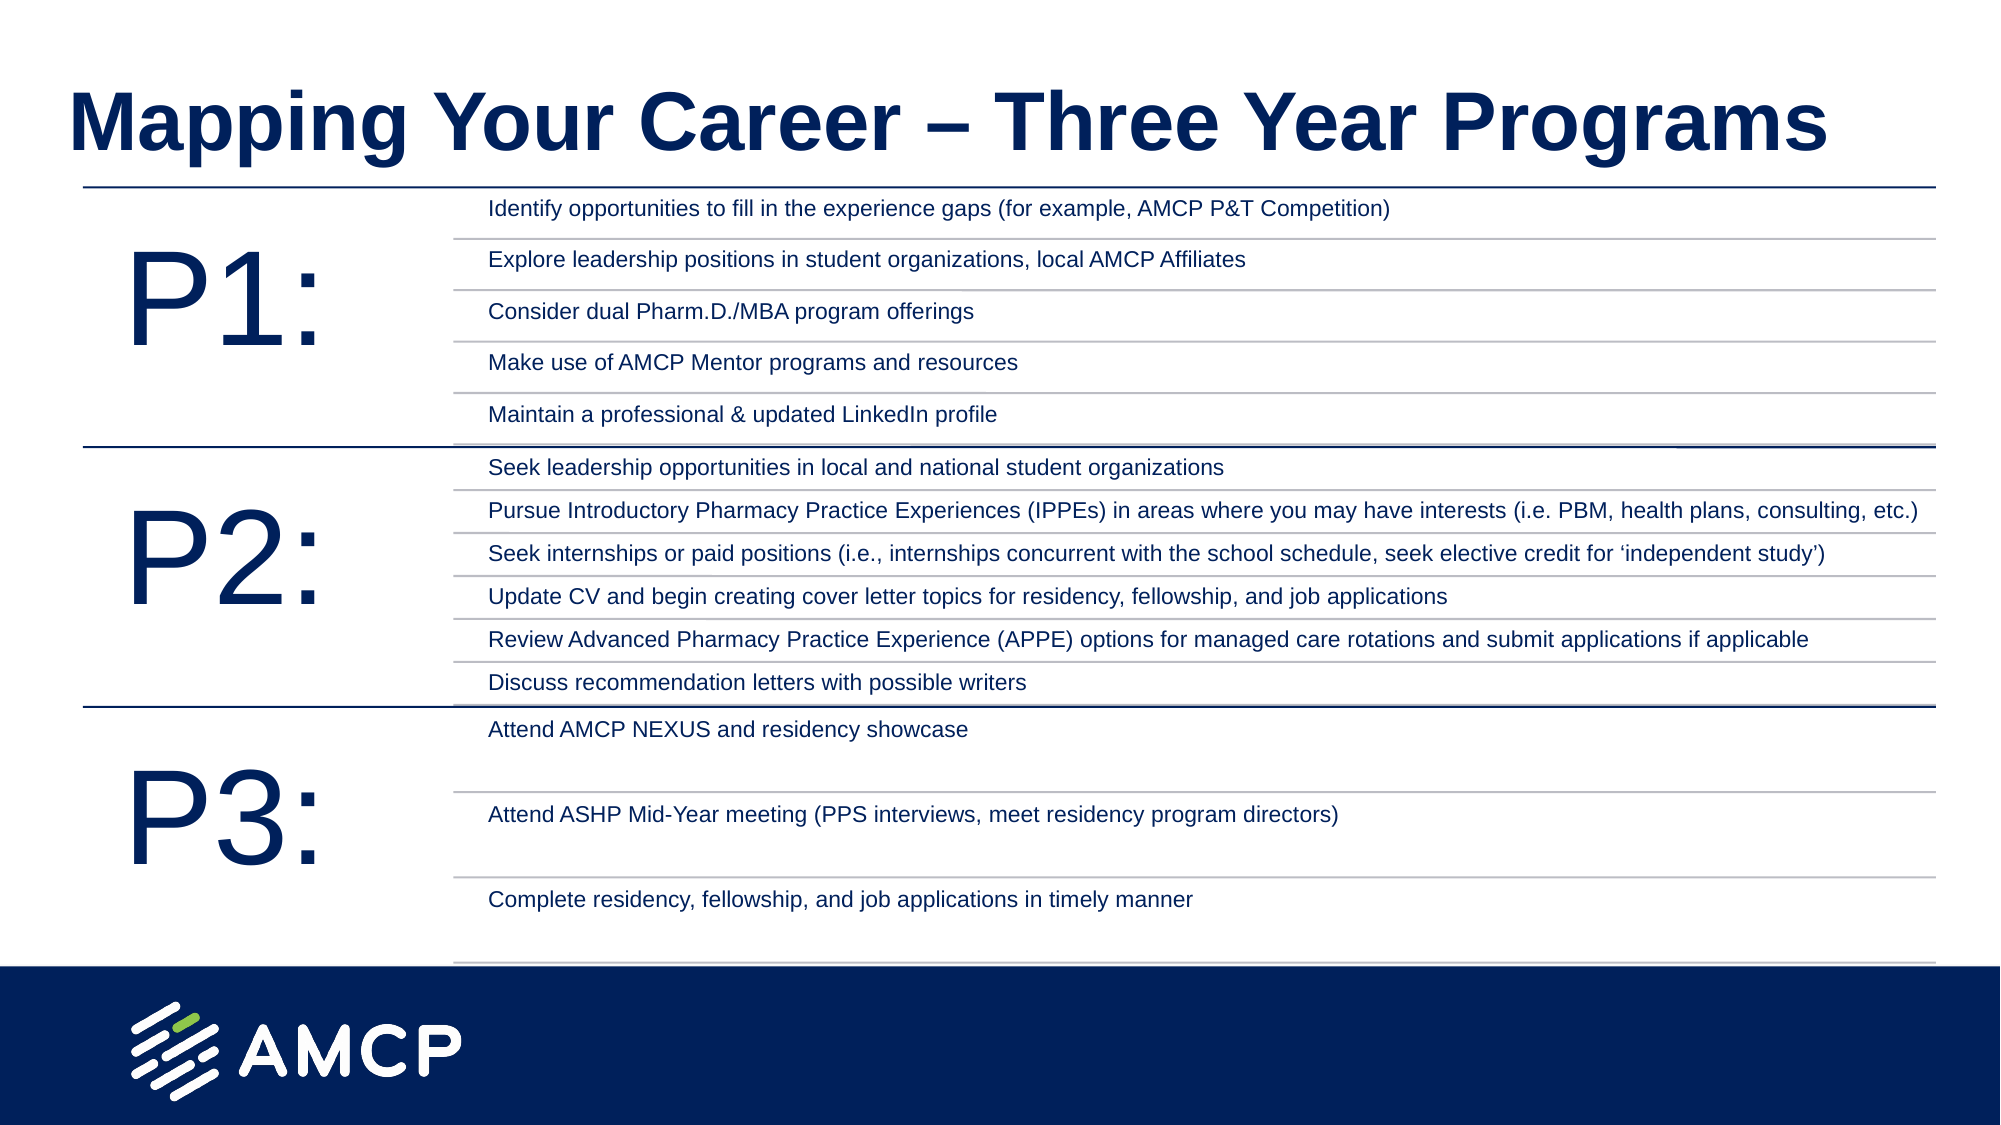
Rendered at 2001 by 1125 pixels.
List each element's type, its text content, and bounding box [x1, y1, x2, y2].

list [82, 186, 1936, 968]
picture [0, 666, 813, 1125]
title Mapping Your Career – Three Year Programs [68, 14, 1863, 233]
